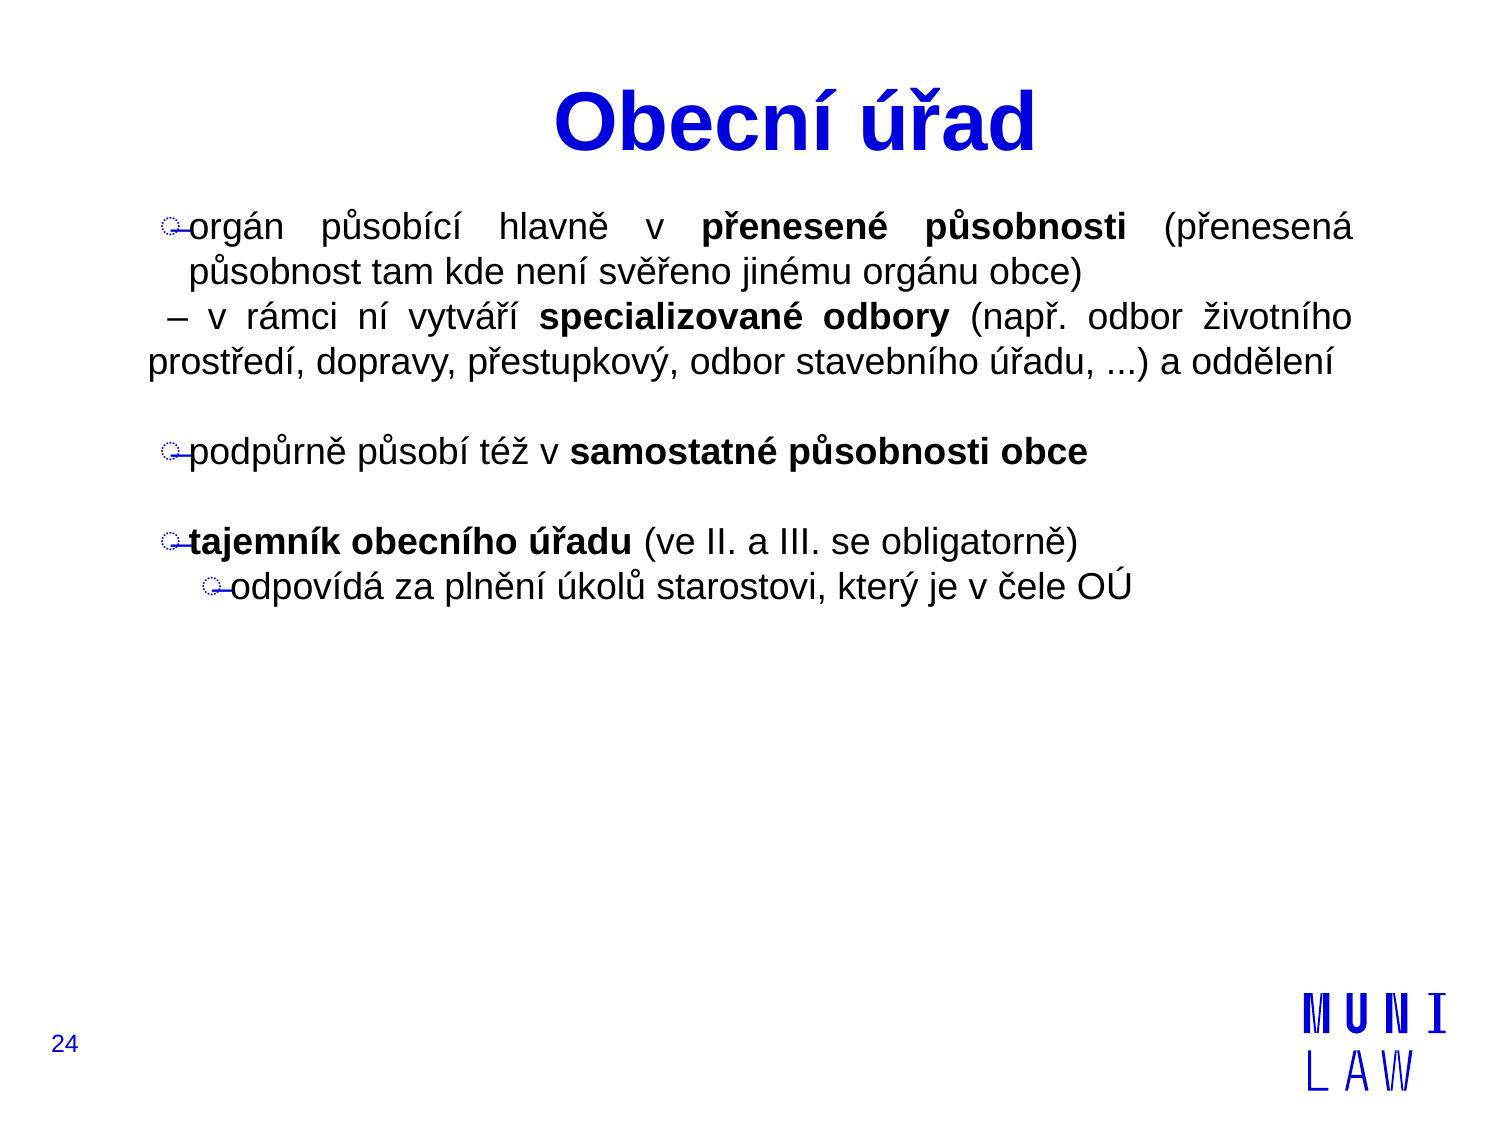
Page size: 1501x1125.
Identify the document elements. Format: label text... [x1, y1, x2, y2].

title Obecní úřad [553, 83, 1501, 190]
slide_number 24 [50, 1021, 82, 1063]
list orgán působící hlavně v přenesené působnosti (přenesená působnost tam kde není svěřeno jinému orgánu obce) – v rámci ní vytváří specializované odbory (např. odbor životního prostředí, dopravy, přestupkový, odbor stavebního úřadu, ...) a oddělení podpůrně působí též v samostatné působnosti obce tajemník obecního úřadu (ve II. a III. se obligatorně) odpovídá za plnění úkolů starostovi, který je v čele OÚ [147, 201, 1353, 1063]
